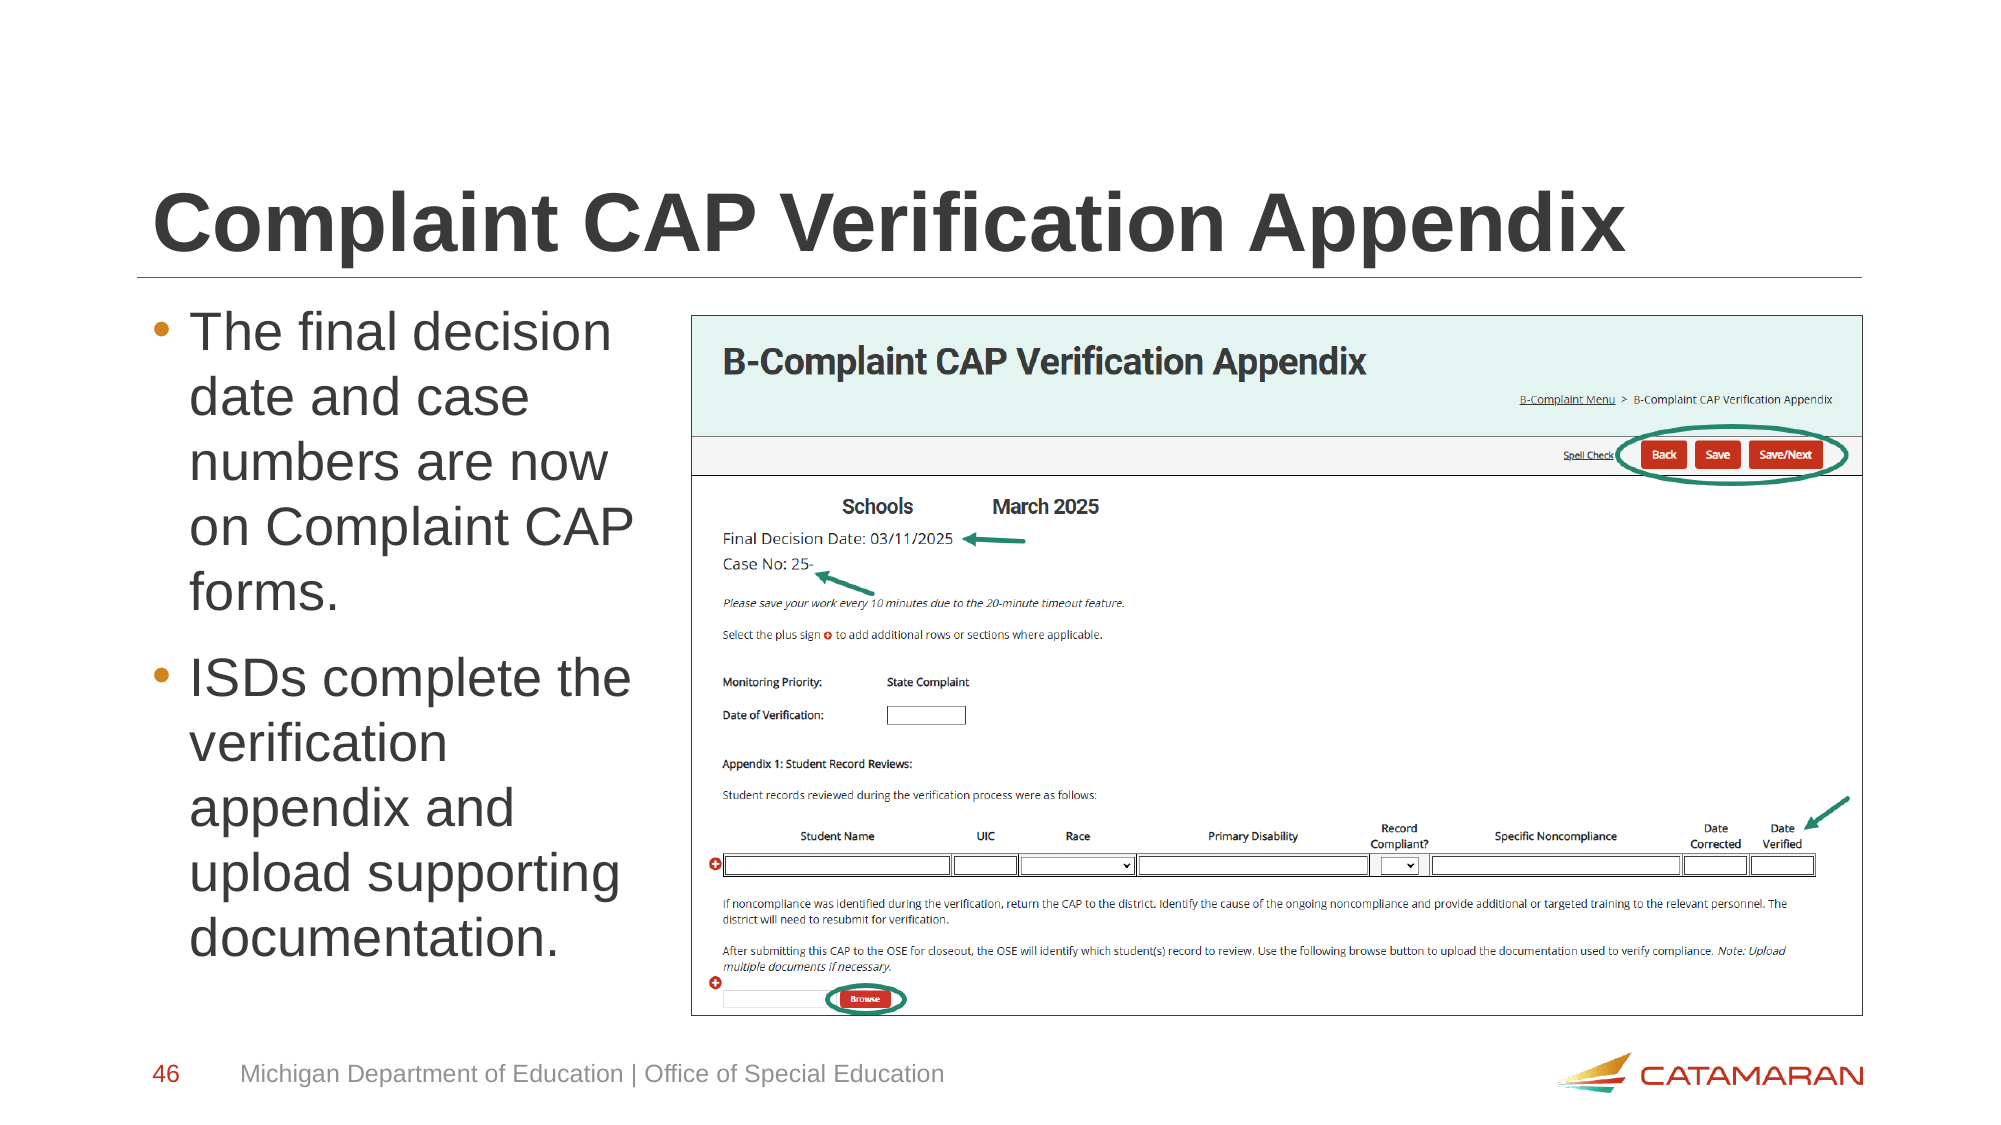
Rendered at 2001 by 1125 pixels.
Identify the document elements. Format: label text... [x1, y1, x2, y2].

list The final decision date and case numbers are now on Complaint CAP forms. ISDs complete the verification appendix and upload supporting documentation. [137, 288, 661, 1055]
slide_number 46 [137, 1042, 205, 1103]
footer Michigan Department of Education | Office of Special Education [225, 1042, 1484, 1103]
picture [1557, 1052, 1863, 1093]
picture [691, 315, 1863, 1016]
title Complaint CAP Verification Appendix [137, 59, 1857, 278]
